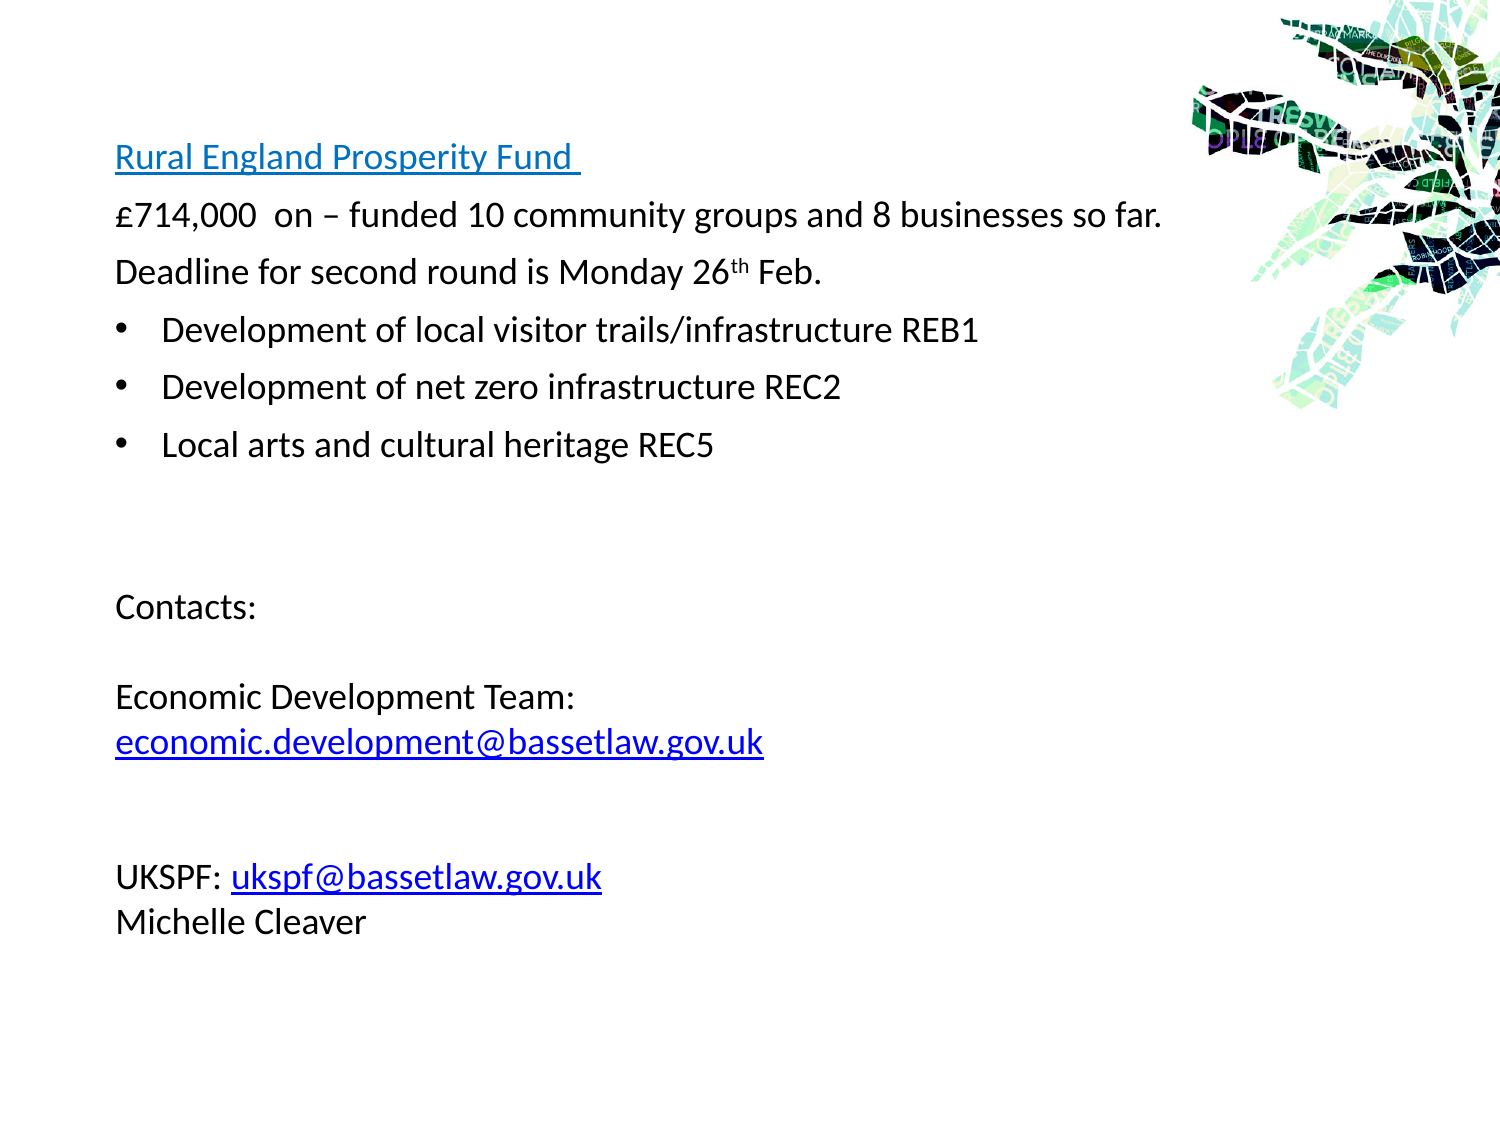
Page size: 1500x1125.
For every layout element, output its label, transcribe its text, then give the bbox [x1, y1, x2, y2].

picture [1175, 0, 1500, 453]
text_box Contacts: Economic Development Team: economic.development@bassetlaw.gov.uk UKSPF: ukspf@bassetlaw.gov.uk Michelle Cleaver [100, 574, 1064, 950]
text_box Rural England Prosperity Fund £714,000 on – funded 10 community groups and 8 businesses so far. Deadline for second round is Monday 26th Feb. Development of local visitor trails/infrastructure REB1 Development of net zero infrastructure REC2 Local arts and cultural heritage REC5 [99, 124, 1188, 620]
